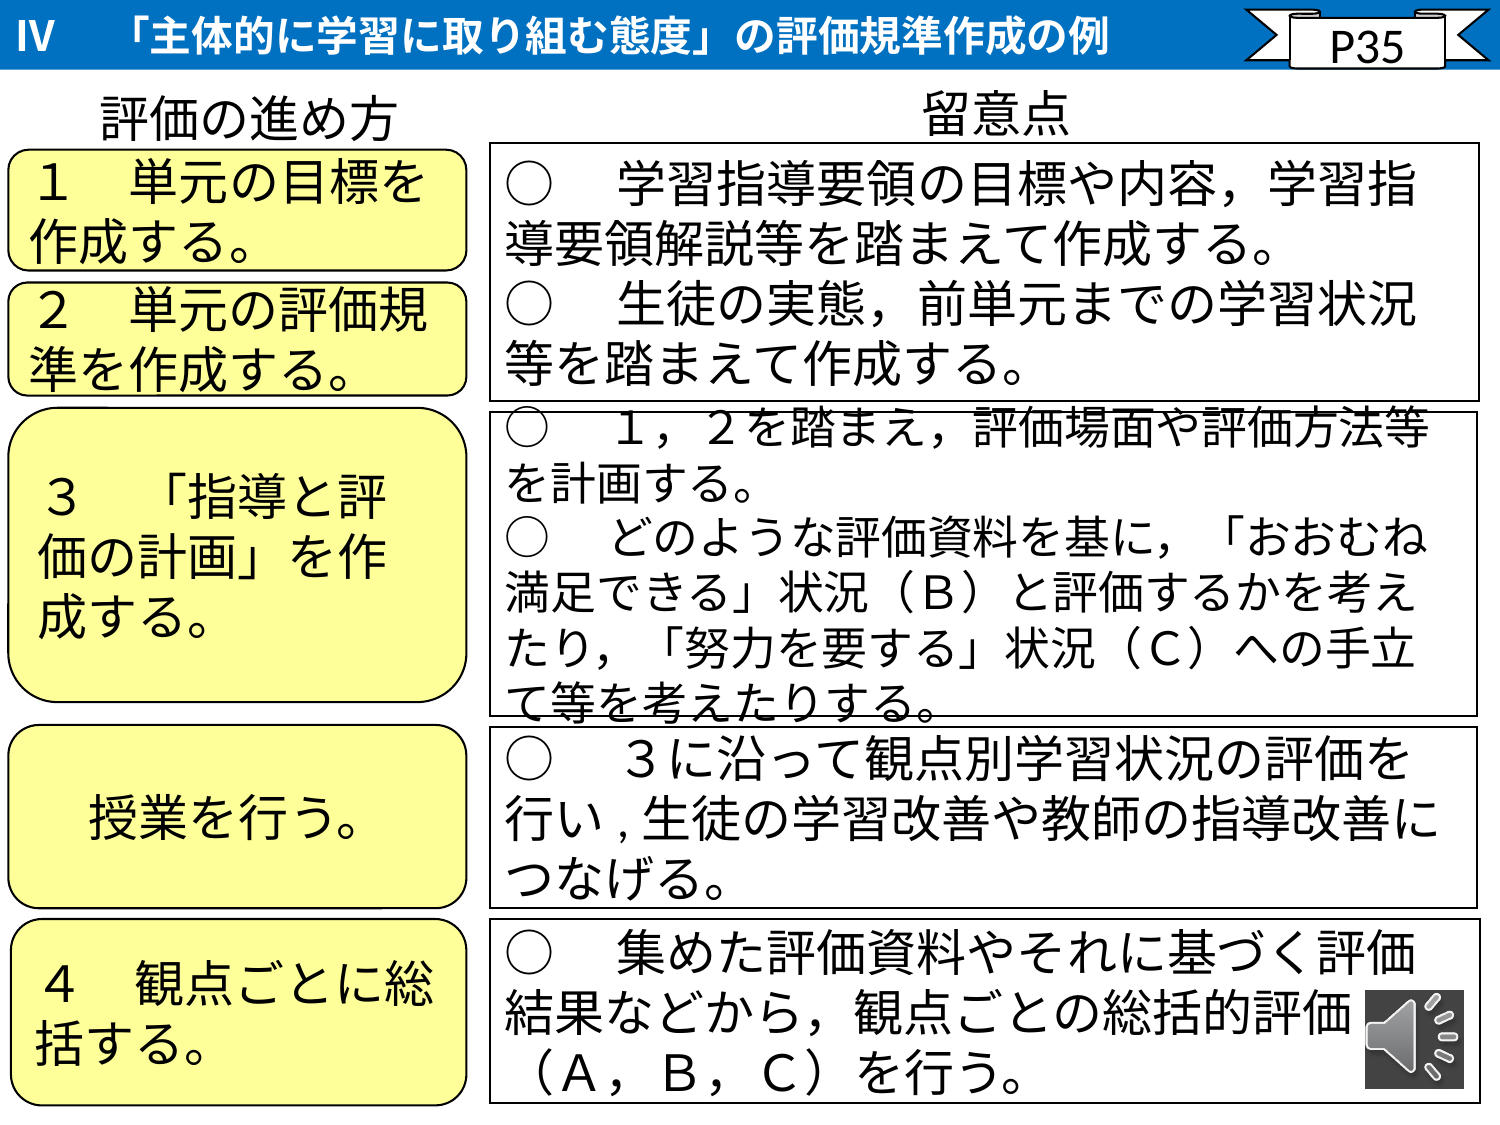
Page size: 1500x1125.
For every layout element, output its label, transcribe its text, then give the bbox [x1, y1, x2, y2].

text_box ○ １，２を踏まえ，評価場面や評価方法等を計画する。 ○ どのような評価資料を基に，「おおむね満足できる」状況（Ｂ）と評価するかを考えたり，「努力を要する」状況（Ｃ）への手立て等を考えたりする。 [489, 411, 1478, 717]
text_box 評価の進め方 [8, 79, 490, 155]
text_box ○ ３に沿って観点別学習状況の評価を行い,生徒の学習改善や教師の指導改善につなげる。 [489, 726, 1478, 909]
picture [1364, 989, 1465, 1090]
text_box Ⅳ 「主体的に学習に取り組む態度」の評価規準作成の例 [0, 0, 1500, 70]
text_box 授業を行う。 [7, 723, 468, 910]
text_box 留意点 [512, 75, 1481, 151]
text_box ２ 単元の評価規準を作成する。 [7, 281, 468, 397]
text_box ○ 学習指導要領の目標や内容，学習指導要領解説等を踏まえて作成する。 ○ 生徒の実態，前単元までの学習状況等を踏まえて作成する。 [489, 142, 1480, 402]
text_box ○ 集めた評価資料やそれに基づく評価結果などから，観点ごとの総括的評価（Ａ，Ｂ，Ｃ）を行う。 [489, 918, 1481, 1104]
text_box ４ 観点ごとに総括する。 [9, 917, 468, 1107]
text_box ３ 「指導と評価の計画」を作成する。 [7, 406, 468, 704]
text_box P35 [1243, 8, 1492, 70]
text_box １ 単元の目標を作成する。 [7, 148, 468, 272]
